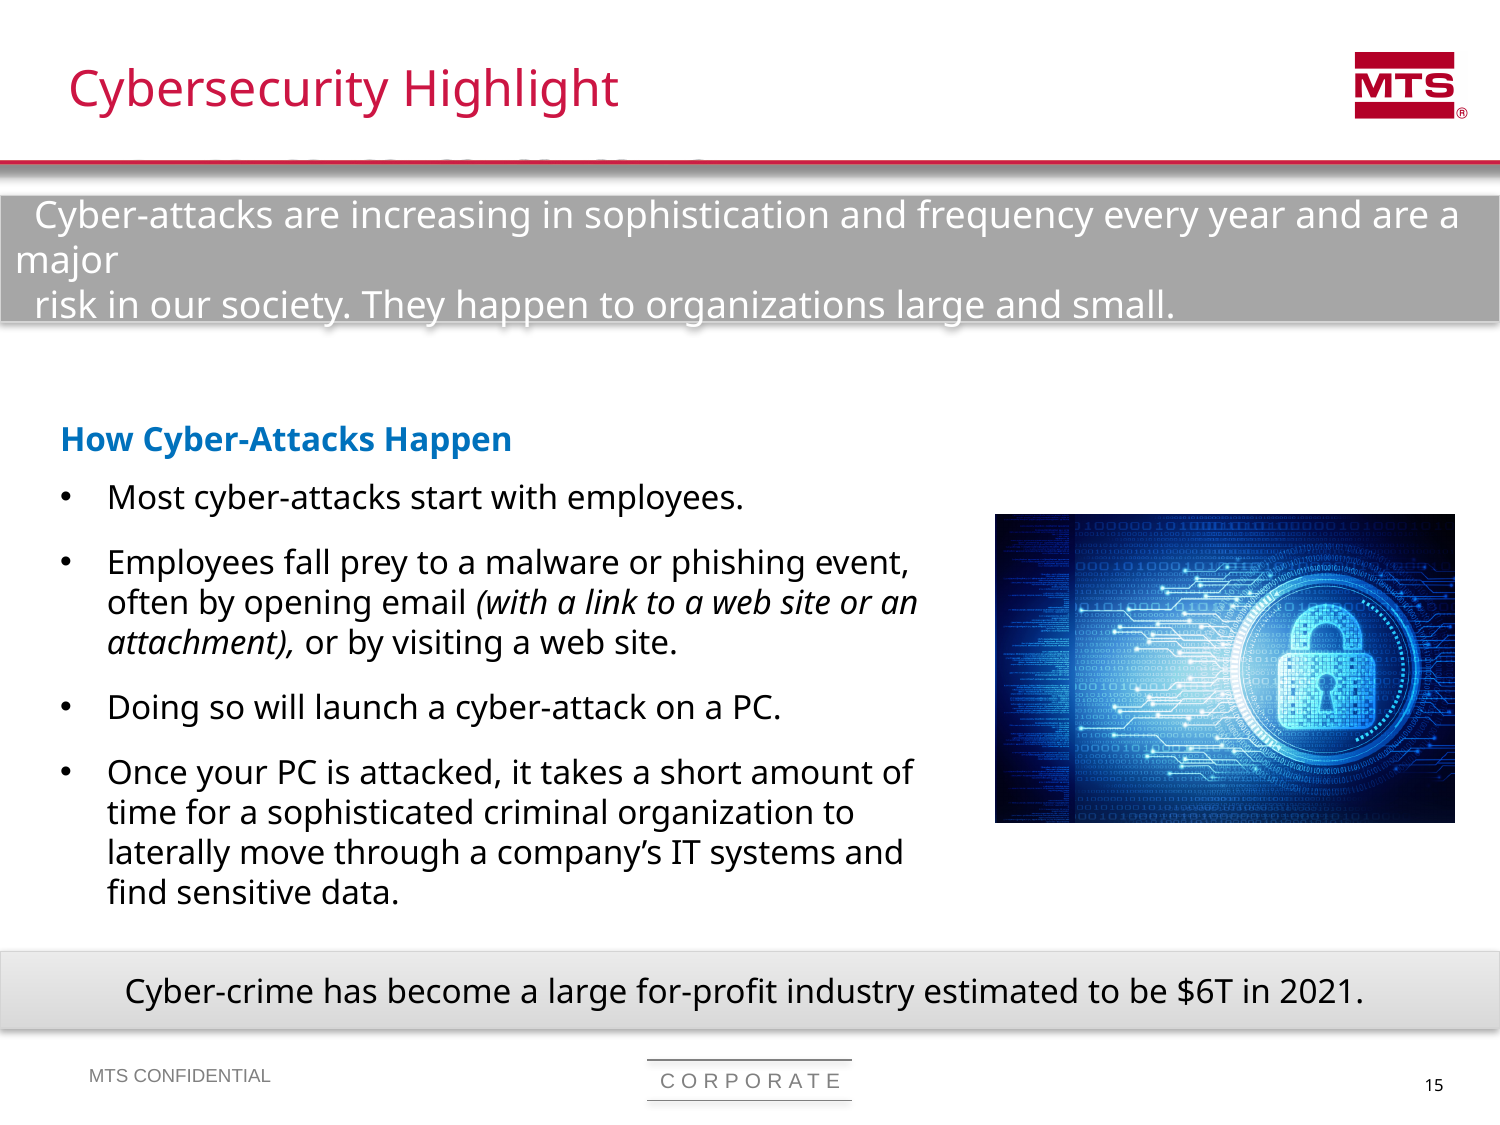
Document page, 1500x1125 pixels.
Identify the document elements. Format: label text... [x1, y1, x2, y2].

text_box 15 [1409, 1067, 1459, 1103]
picture [0, 159, 1500, 188]
text_box Cyber-crime has become a large for-profit industry estimated to be $6T in 2021. [0, 951, 1500, 1029]
text_box Cyber-attacks are increasing in sophistication and frequency every year and are a major risk in our society. They happen to organizations large and small. [0, 195, 1500, 323]
title Cybersecurity Highlight [53, 29, 1301, 144]
picture [1354, 51, 1468, 120]
text_box How Cyber-Attacks Happen Most cyber-attacks start with employees. Employees fall prey to a malware or phishing event, often by opening email (with a link to a web site or an attachment), or by visiting a web site. Doing so will launch a cyber-attack on a PC. Once your PC is attacked, it takes a short amount of time for a sophisticated criminal organization to laterally move through a company’s IT systems and find sensitive data. [45, 410, 961, 919]
picture [995, 514, 1455, 823]
